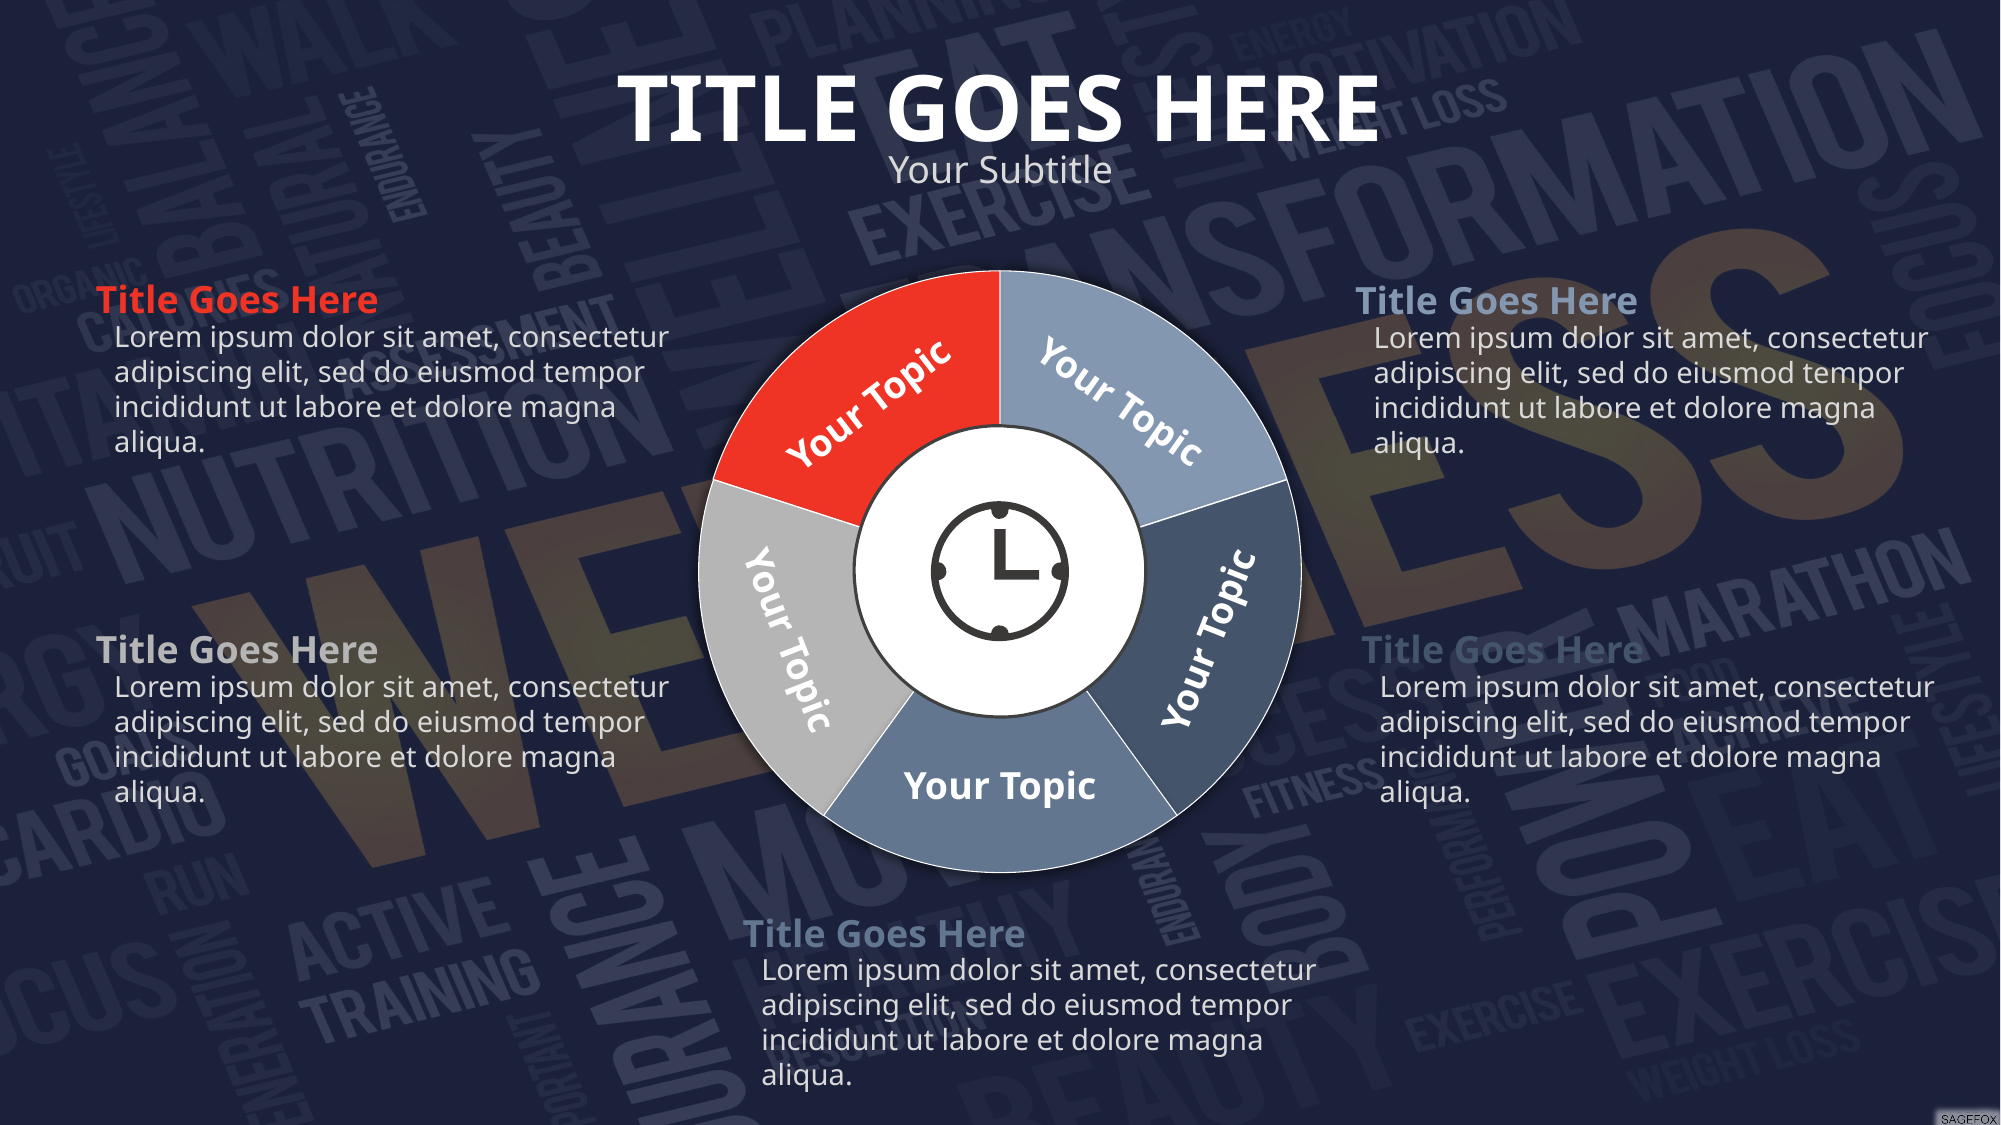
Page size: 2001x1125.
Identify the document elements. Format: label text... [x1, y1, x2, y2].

text_box Your Topic [888, 754, 1112, 815]
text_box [1379, 625, 1940, 810]
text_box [114, 625, 674, 810]
picture [1938, 1114, 1999, 1125]
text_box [548, 42, 1452, 199]
text_box Your Topic [1138, 525, 1276, 755]
text_box [823, 718, 1178, 873]
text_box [1373, 276, 1934, 461]
text_box [1110, 479, 1302, 815]
text_box [713, 270, 1000, 523]
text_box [114, 275, 674, 460]
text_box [761, 909, 1321, 1094]
text_box [1001, 270, 1287, 523]
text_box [853, 424, 1147, 718]
text_box Your Topic [722, 525, 859, 755]
text_box Your Topic [1013, 312, 1230, 490]
text_box [698, 479, 890, 814]
text_box Your Topic [762, 311, 976, 495]
